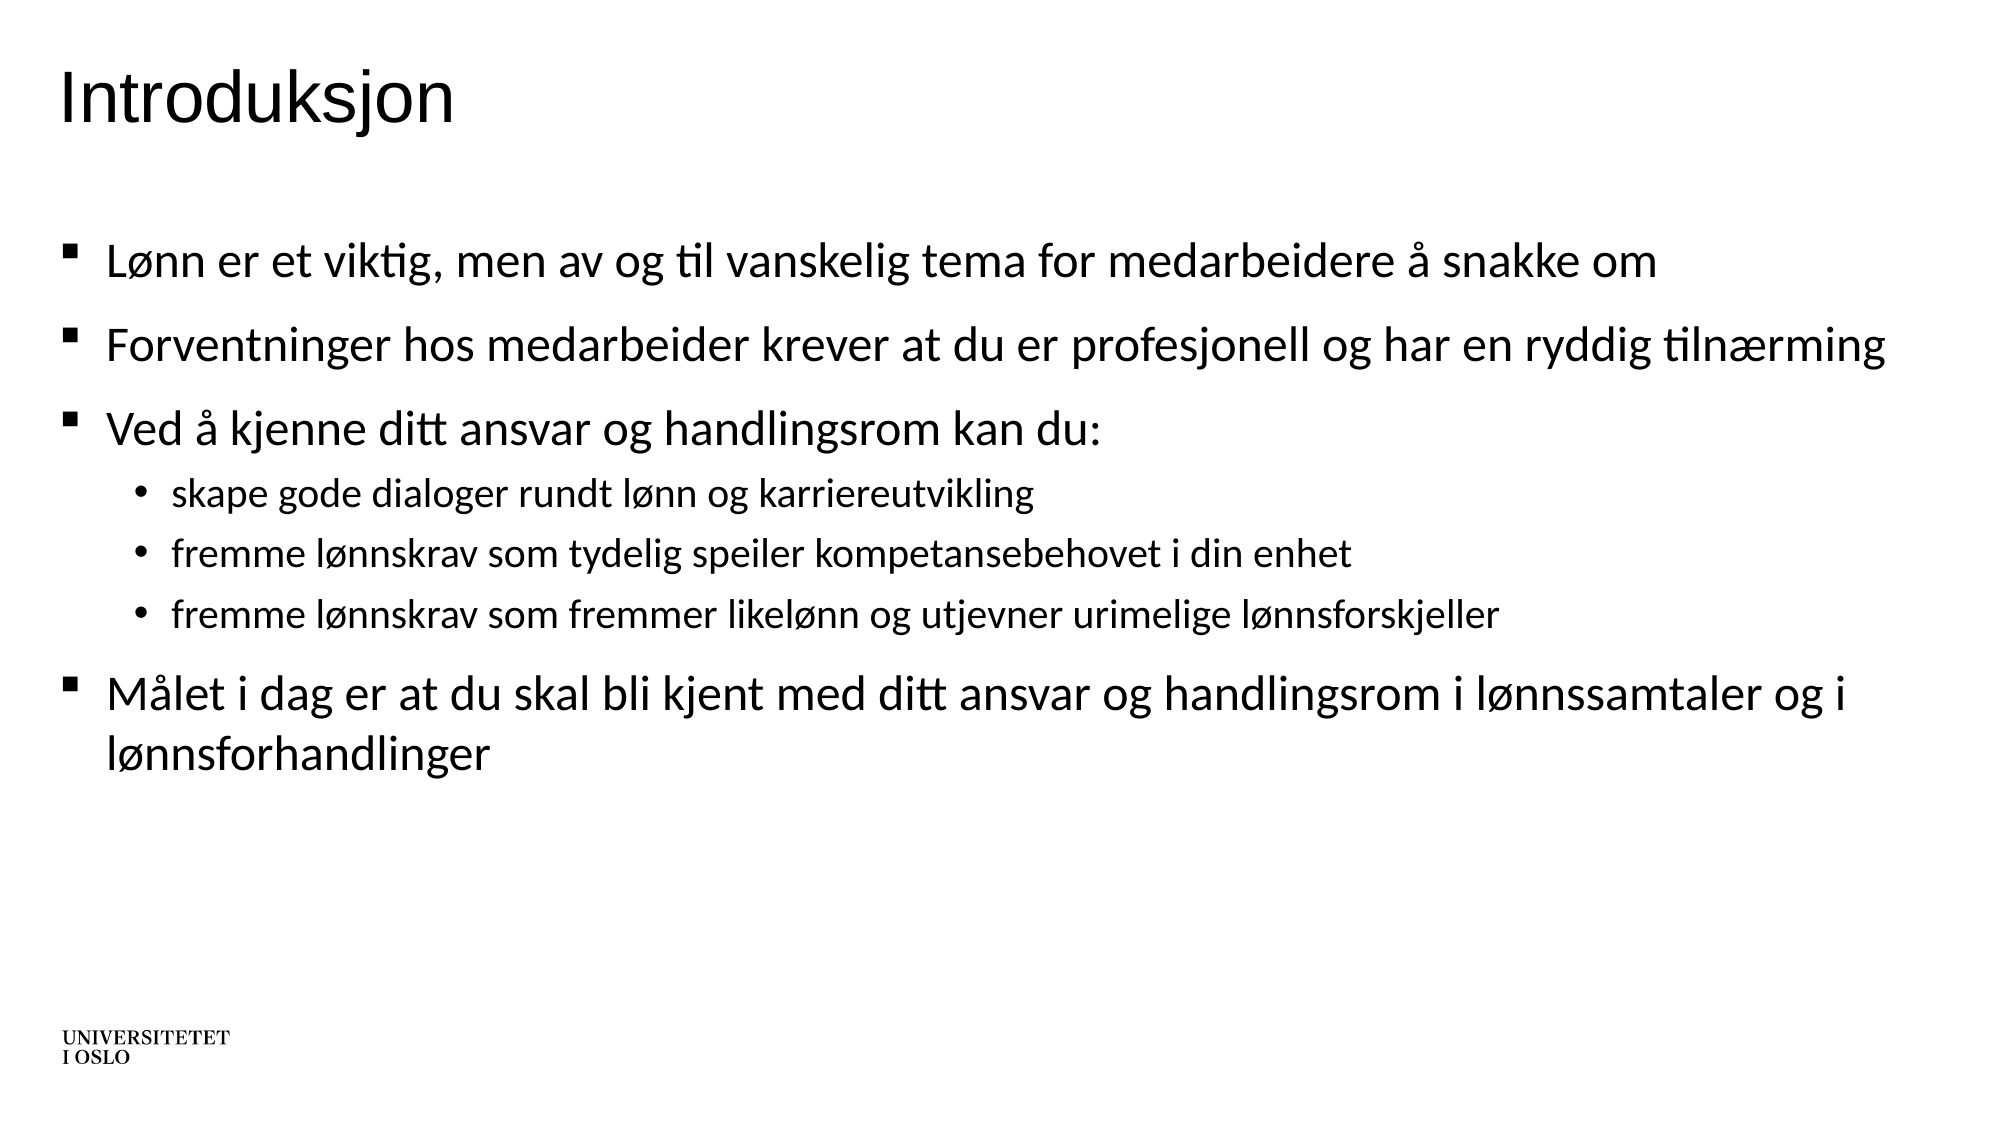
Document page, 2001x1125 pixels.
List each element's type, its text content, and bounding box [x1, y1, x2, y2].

picture [62, 1030, 230, 1064]
list Lønn er et viktig, men av og til vanskelig tema for medarbeidere å snakke om Forventninger hos medarbeider krever at du er profesjonell og har en ryddig tilnærming Ved å kjenne ditt ansvar og handlingsrom kan du:​ skape gode dialoger rundt lønn og karriereutvikling​ fremme lønnskrav som tydelig speiler kompetansebehovet i din enhet ​ fremme lønnskrav som fremmer likelønn og utjevner urimelige lønnsforskjeller Målet i dag er at du skal bli kjent med ditt ansvar og handlingsrom i lønnssamtaler og i lønnsforhandlinger ​ [59, 227, 1941, 1027]
title Introduksjon [59, 59, 1941, 148]
